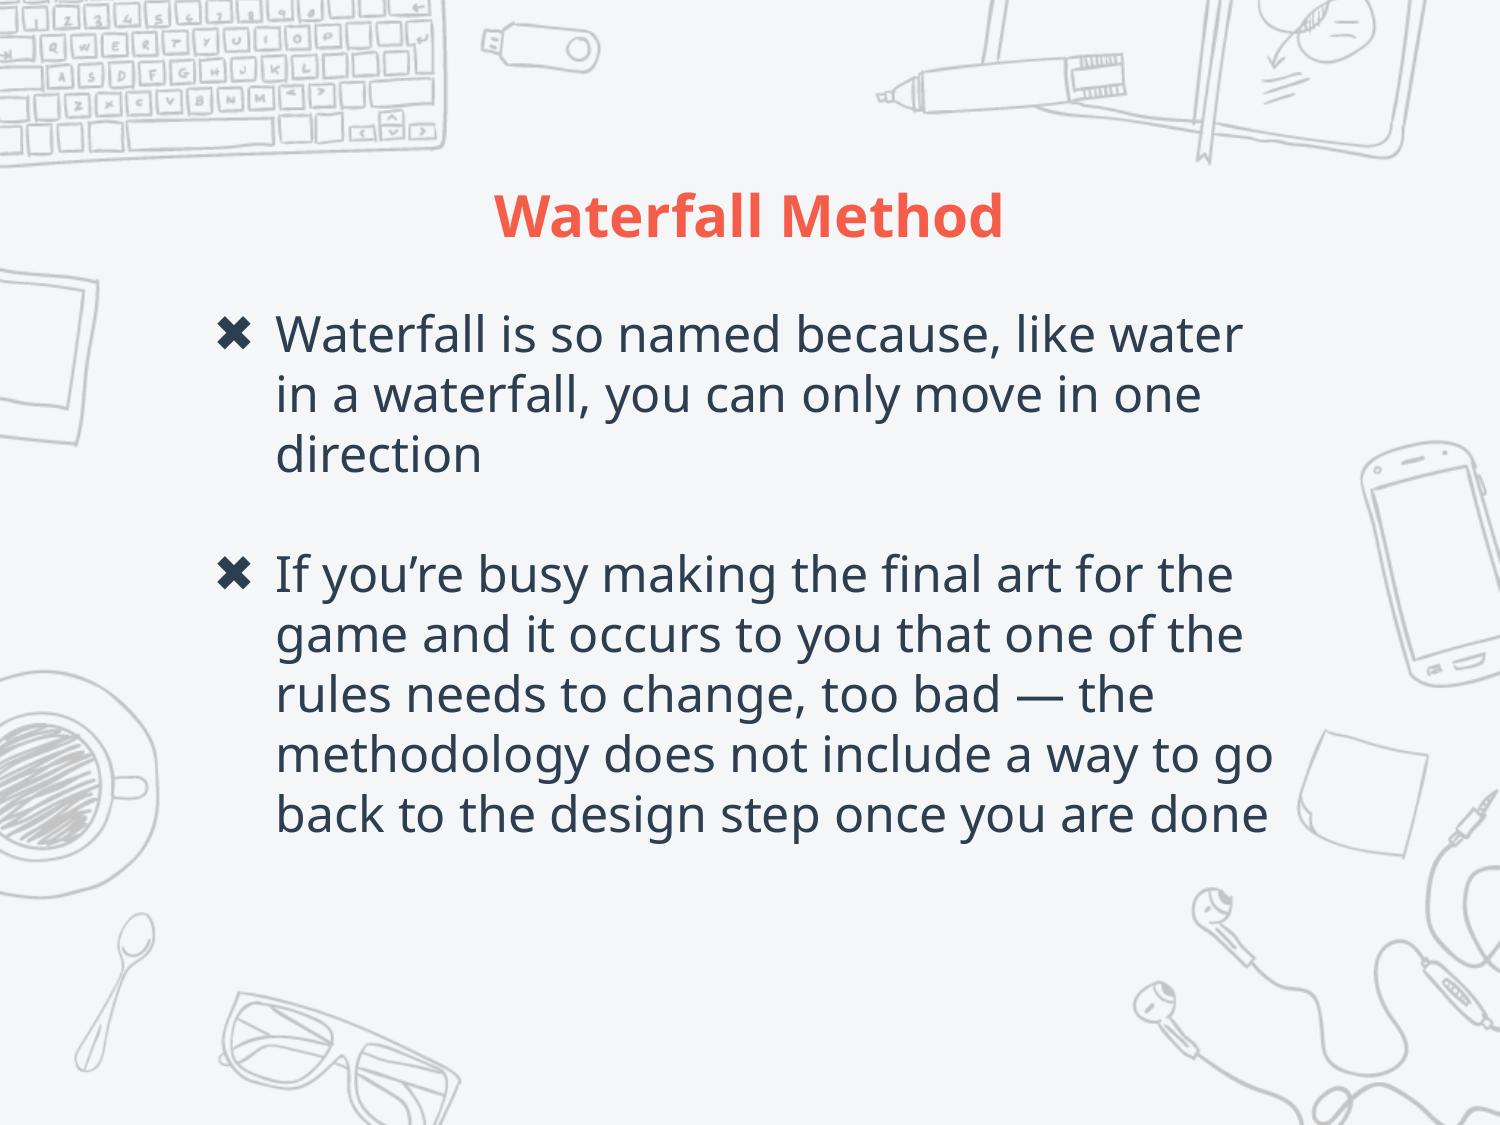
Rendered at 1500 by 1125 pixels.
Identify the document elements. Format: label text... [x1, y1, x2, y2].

title Waterfall Method [185, 136, 1315, 264]
list Waterfall is so named because, like water in a waterfall, you can only move in one direction If you’re busy making the final art for the game and it occurs to you that one of the rules needs to change, too bad — the methodology does not include a way to go back to the design step once you are done [185, 287, 1315, 1053]
